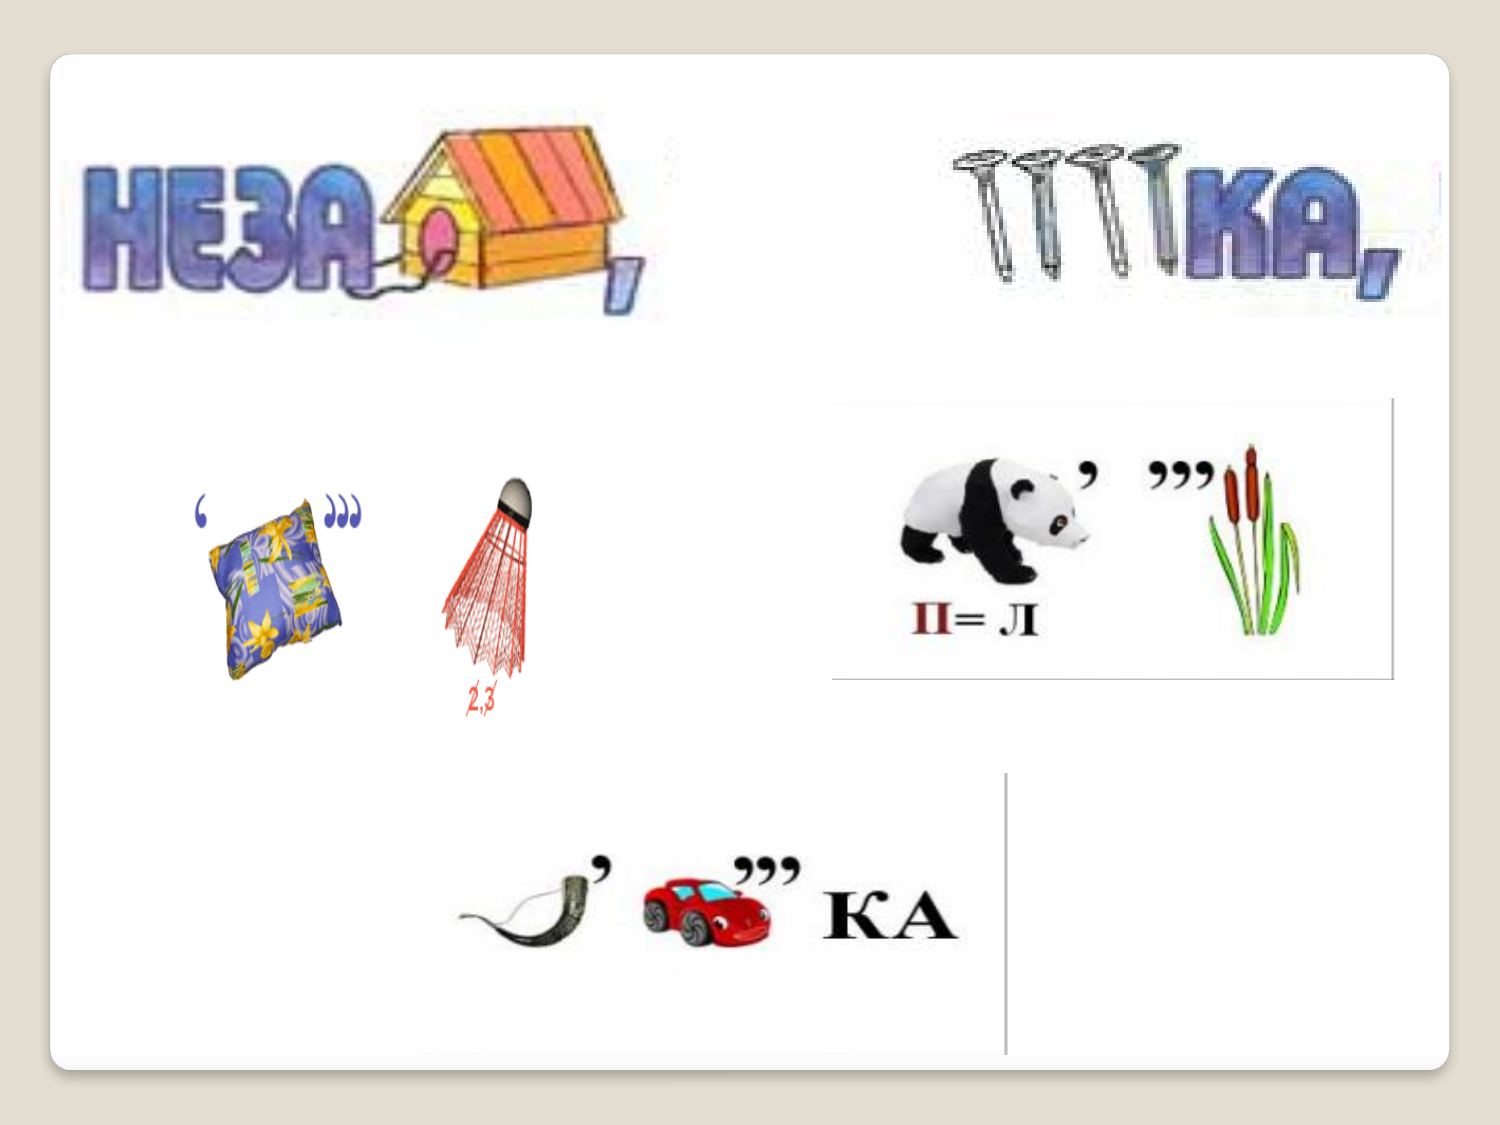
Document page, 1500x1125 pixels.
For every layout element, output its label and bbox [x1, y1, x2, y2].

picture [937, 70, 1442, 317]
picture [831, 398, 1395, 680]
picture [70, 456, 704, 727]
picture [421, 773, 1008, 1055]
picture [58, 58, 680, 341]
